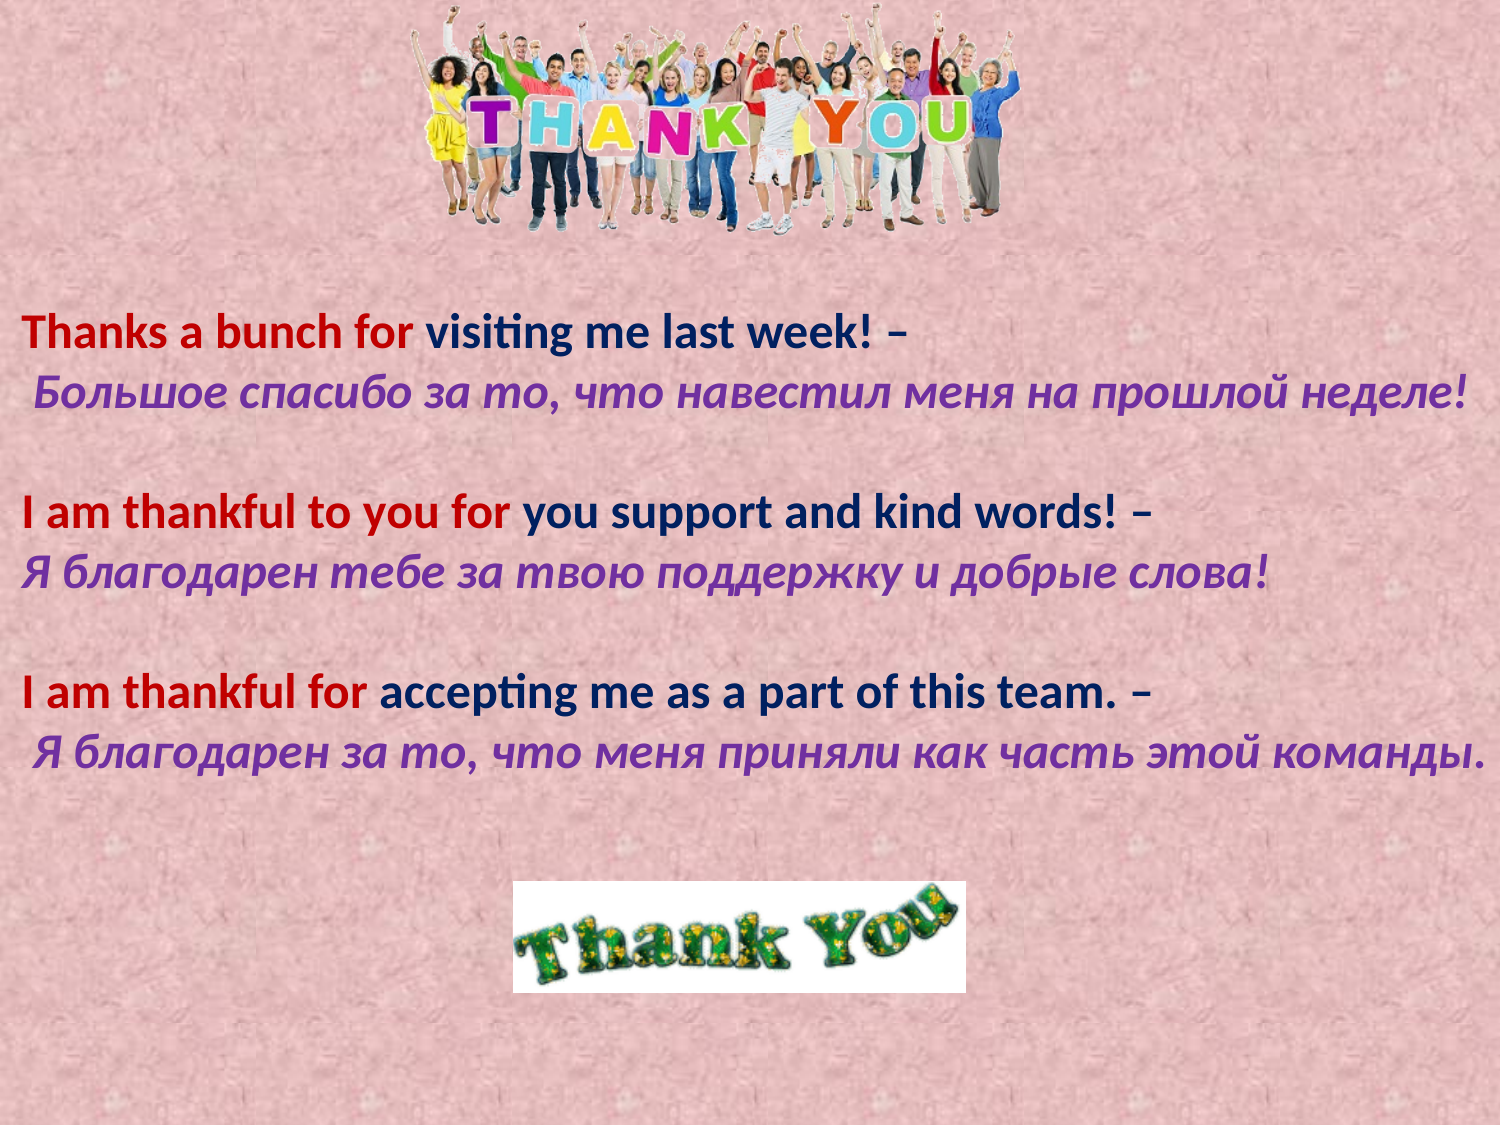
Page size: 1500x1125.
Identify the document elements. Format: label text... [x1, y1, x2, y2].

picture [0, 0, 1500, 1125]
text_box Thanks a bunch for visiting me last week! – Большое спасибо за то, что навестил меня на прошлой неделе! I am thankful to you for you support and kind words! – Я благодарен тебе за твою поддержку и добрые слова! I am thankful for accepting me as a part of this team. – Я благодарен за то, что меня приняли как часть этой команды. [6, 290, 1500, 831]
picture [395, 0, 1034, 273]
